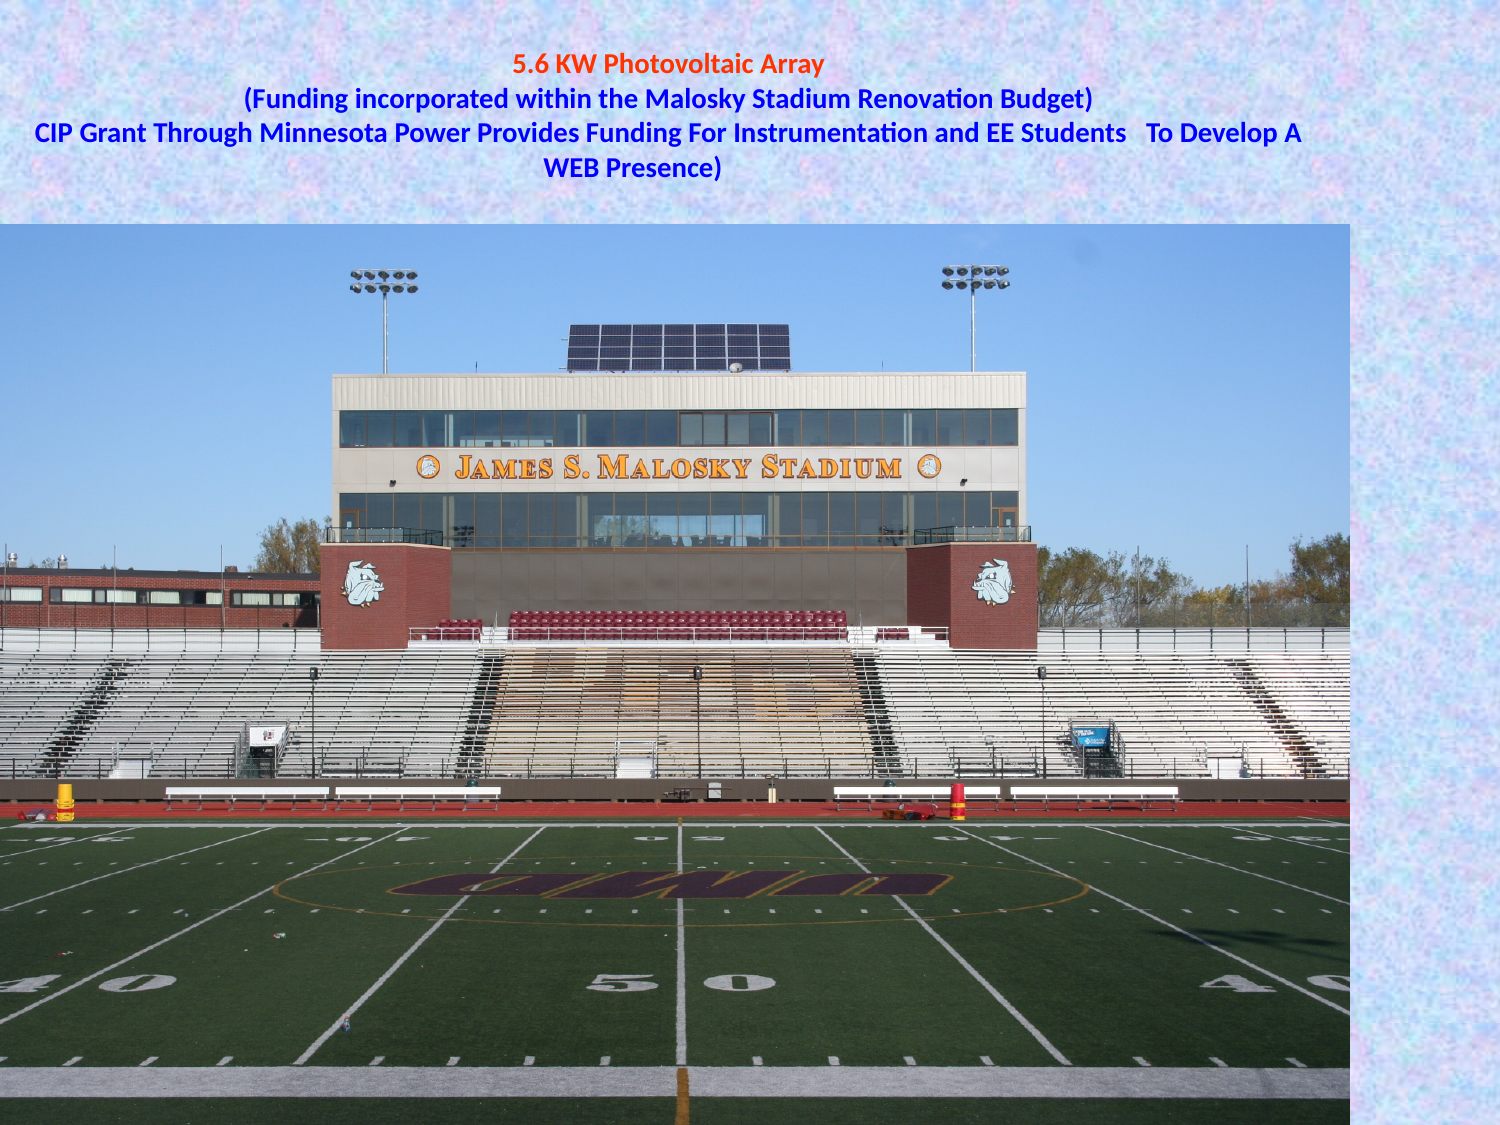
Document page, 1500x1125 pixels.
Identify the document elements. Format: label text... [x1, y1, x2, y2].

title 5.6 KW Photovoltaic Array (Funding incorporated within the Malosky Stadium Renovation Budget) CIP Grant Through Minnesota Power Provides Funding For Instrumentation and EE Students To Develop A WEB Presence) [0, 37, 1338, 223]
picture [0, 0, 1500, 1125]
